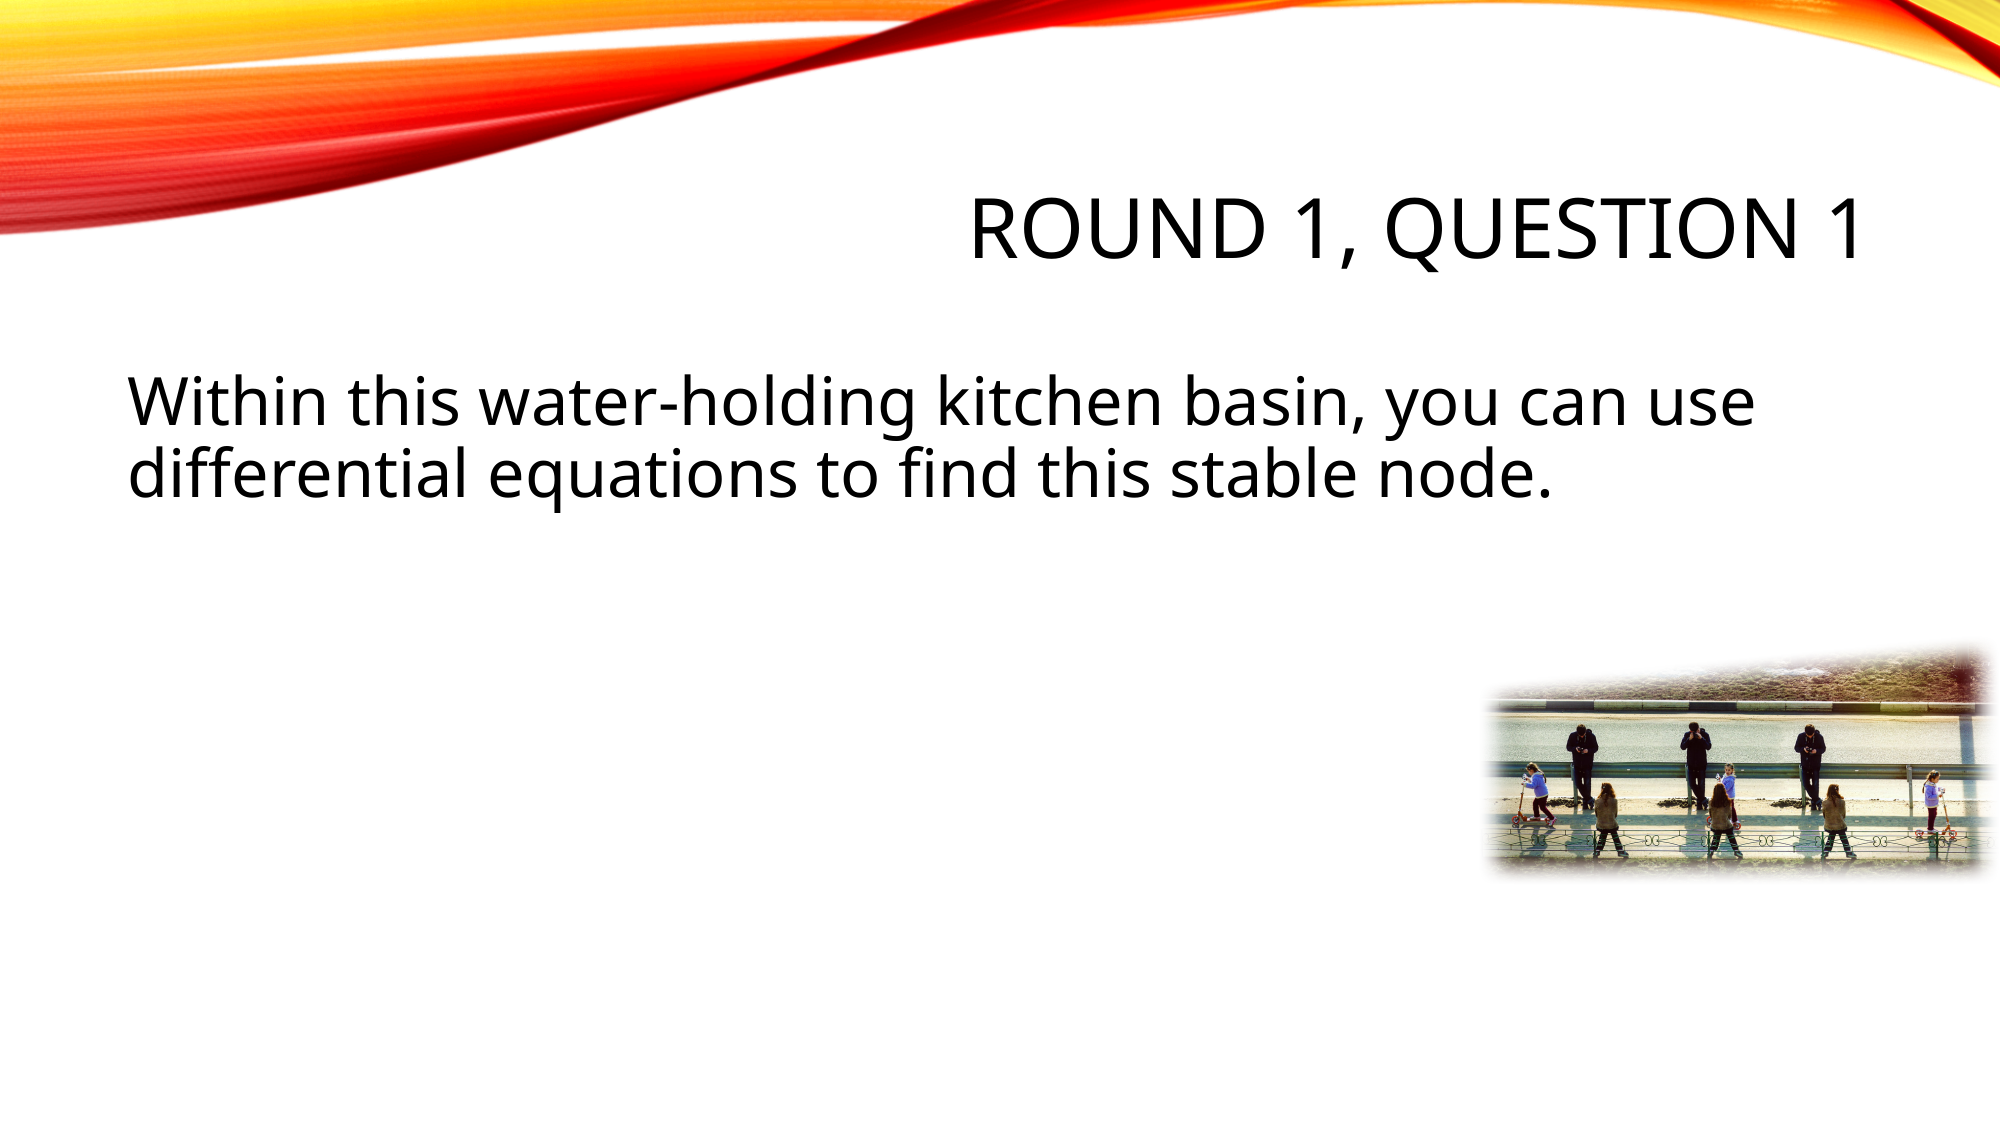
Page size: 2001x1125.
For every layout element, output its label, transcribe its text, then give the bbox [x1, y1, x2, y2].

picture [1477, 630, 2000, 886]
title Round 1, Question 1 [474, 125, 1888, 338]
picture [0, 0, 2000, 237]
list Within this water-holding kitchen basin, you can use differential equations to find this stable node. [112, 360, 1888, 1021]
